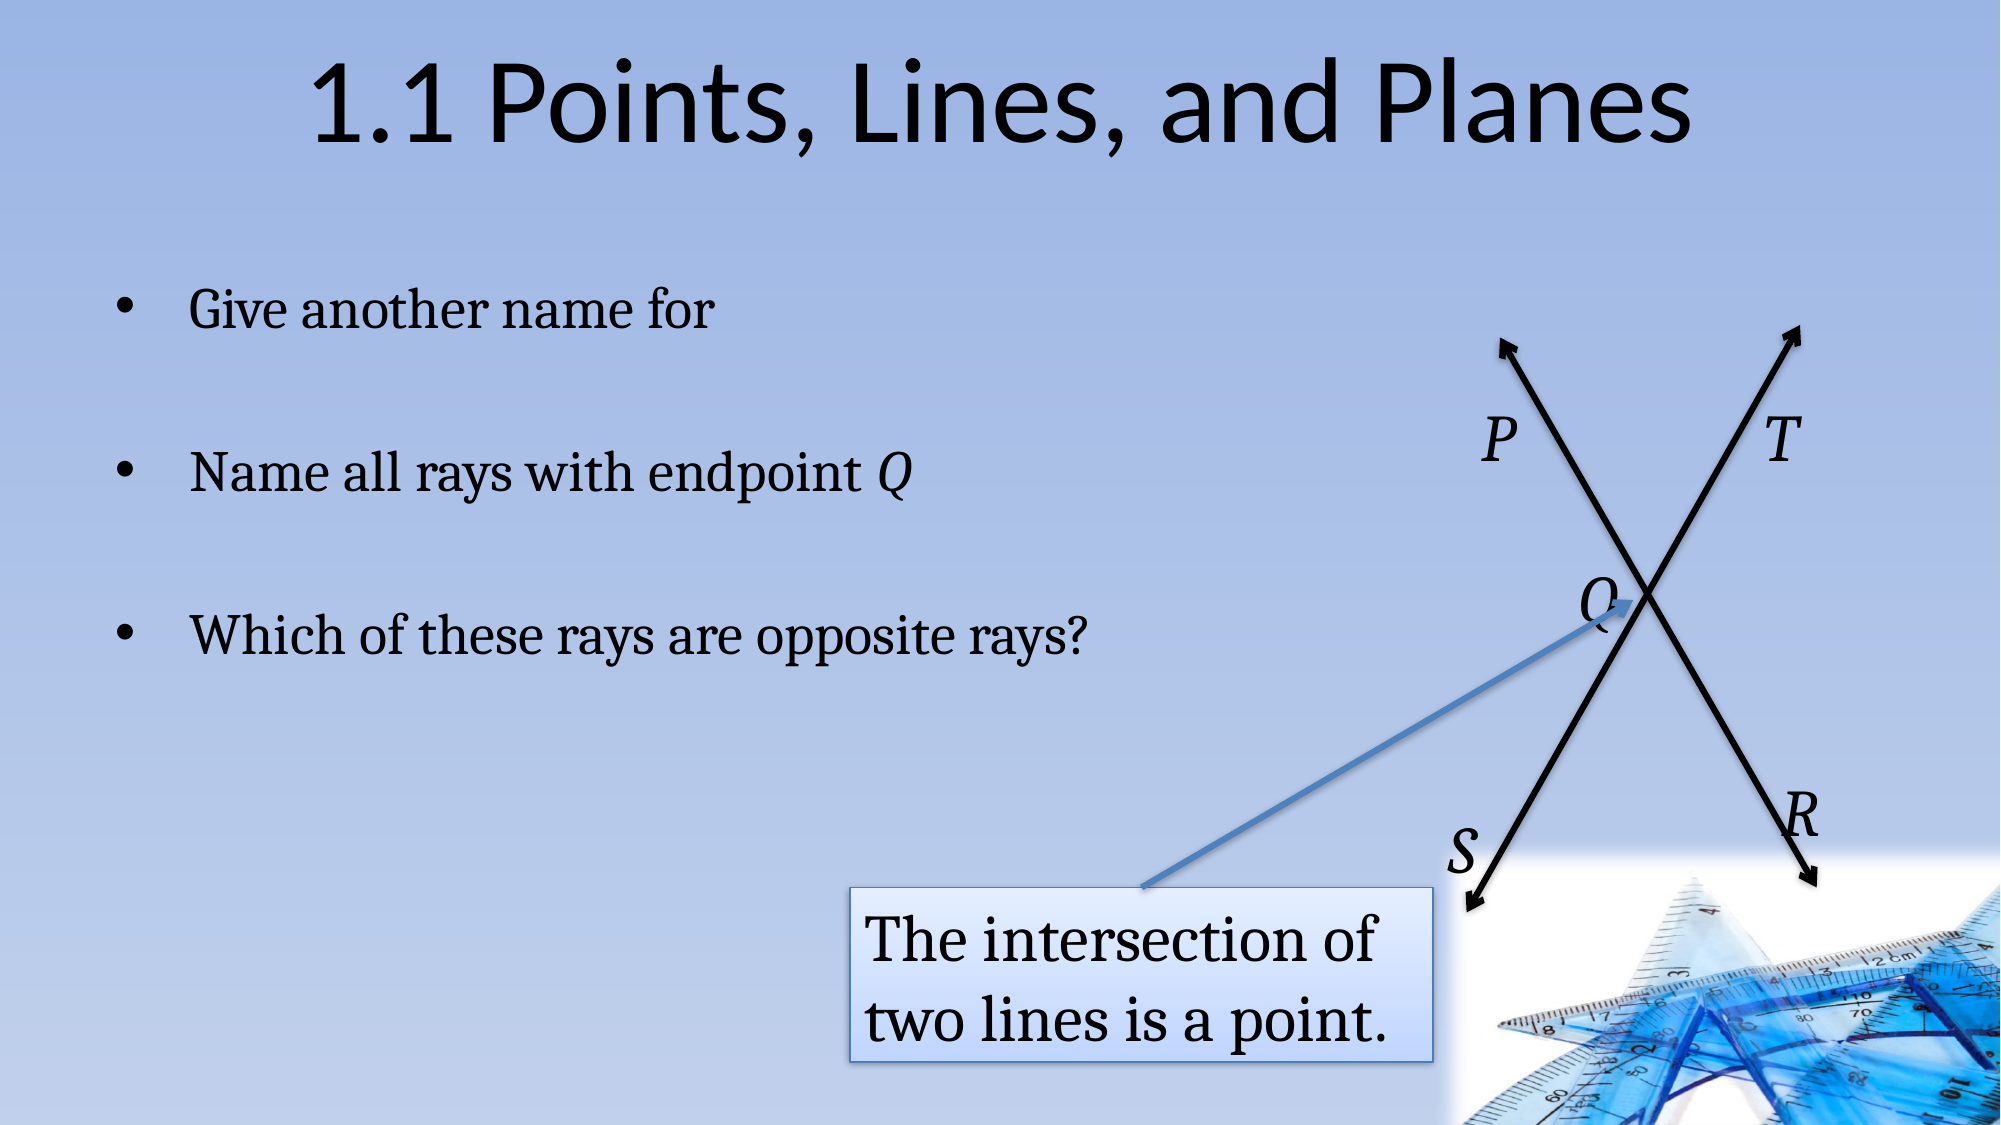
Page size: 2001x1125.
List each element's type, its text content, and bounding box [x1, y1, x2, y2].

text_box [1433, 324, 1851, 913]
picture [1461, 865, 2001, 1125]
title 1.1 Points, Lines, and Planes [0, 0, 2000, 188]
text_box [849, 599, 1634, 1065]
